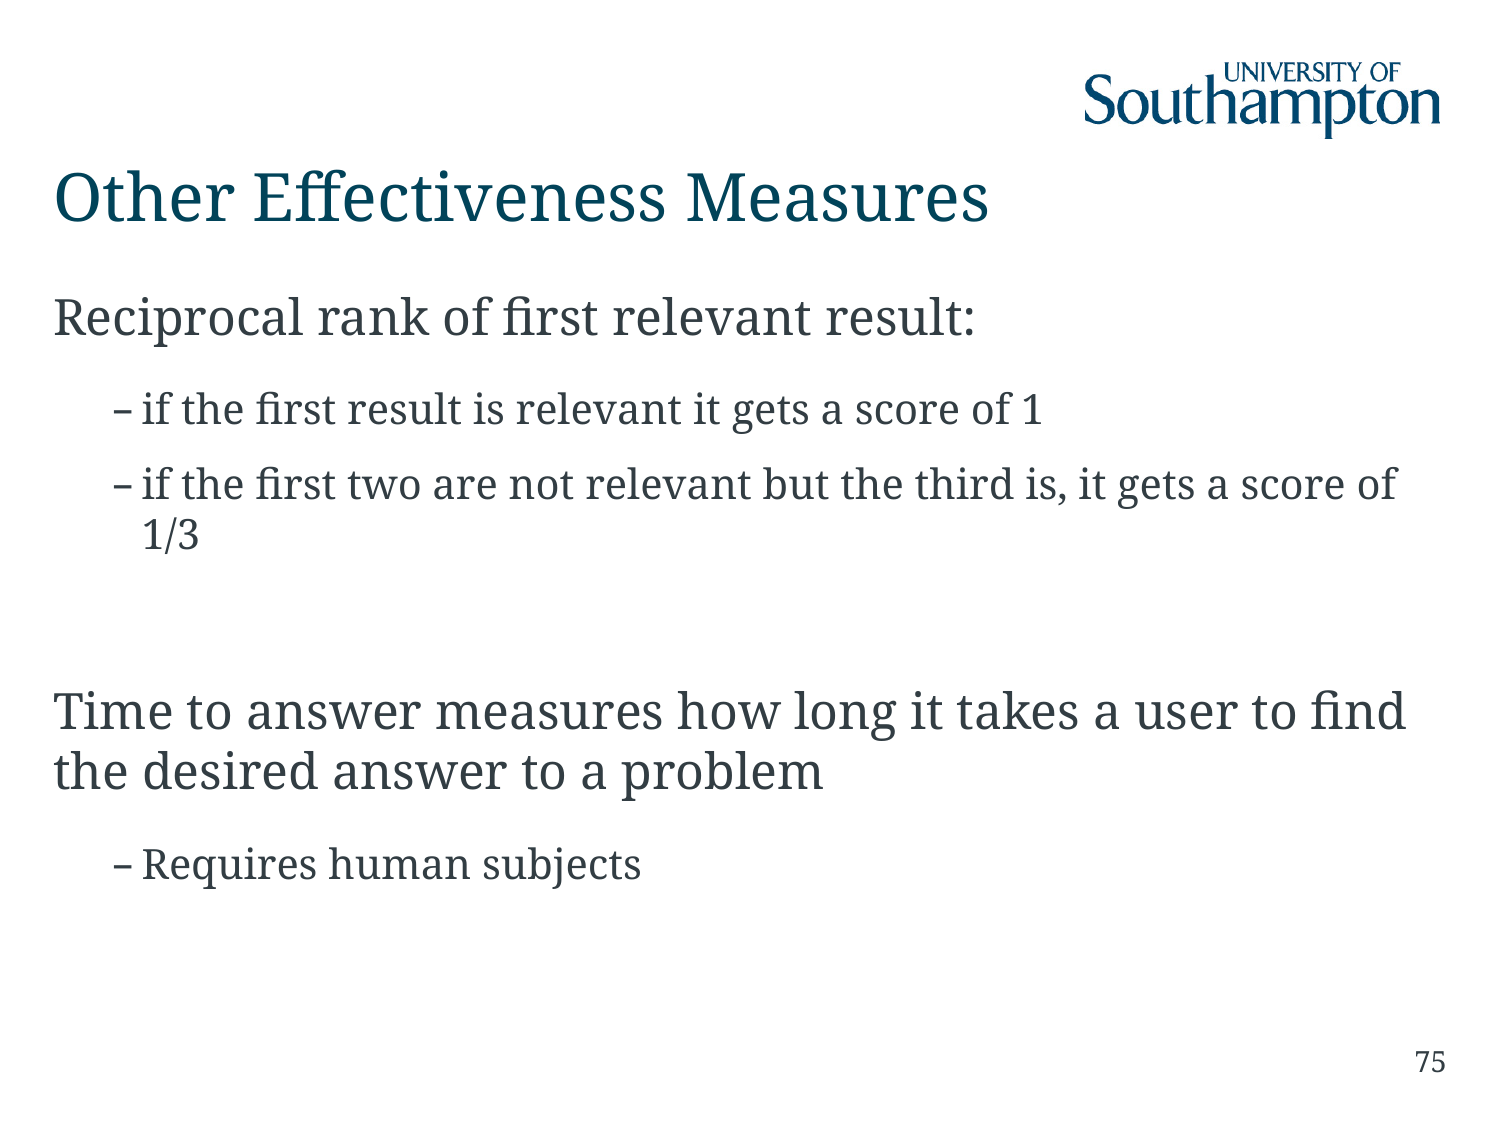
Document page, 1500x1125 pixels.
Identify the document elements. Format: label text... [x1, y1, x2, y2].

slide_number 75 [1159, 1035, 1448, 1088]
title Other Effectiveness Measures [52, 147, 1448, 255]
picture [1085, 62, 1440, 139]
list Reciprocal rank of first relevant result: if the first result is relevant it gets a score of 1 if the first two are not relevant but the third is, it gets a score of 1/3 Time to answer measures how long it takes a user to find the desired answer to a problem Requires human subjects [52, 277, 1448, 1011]
